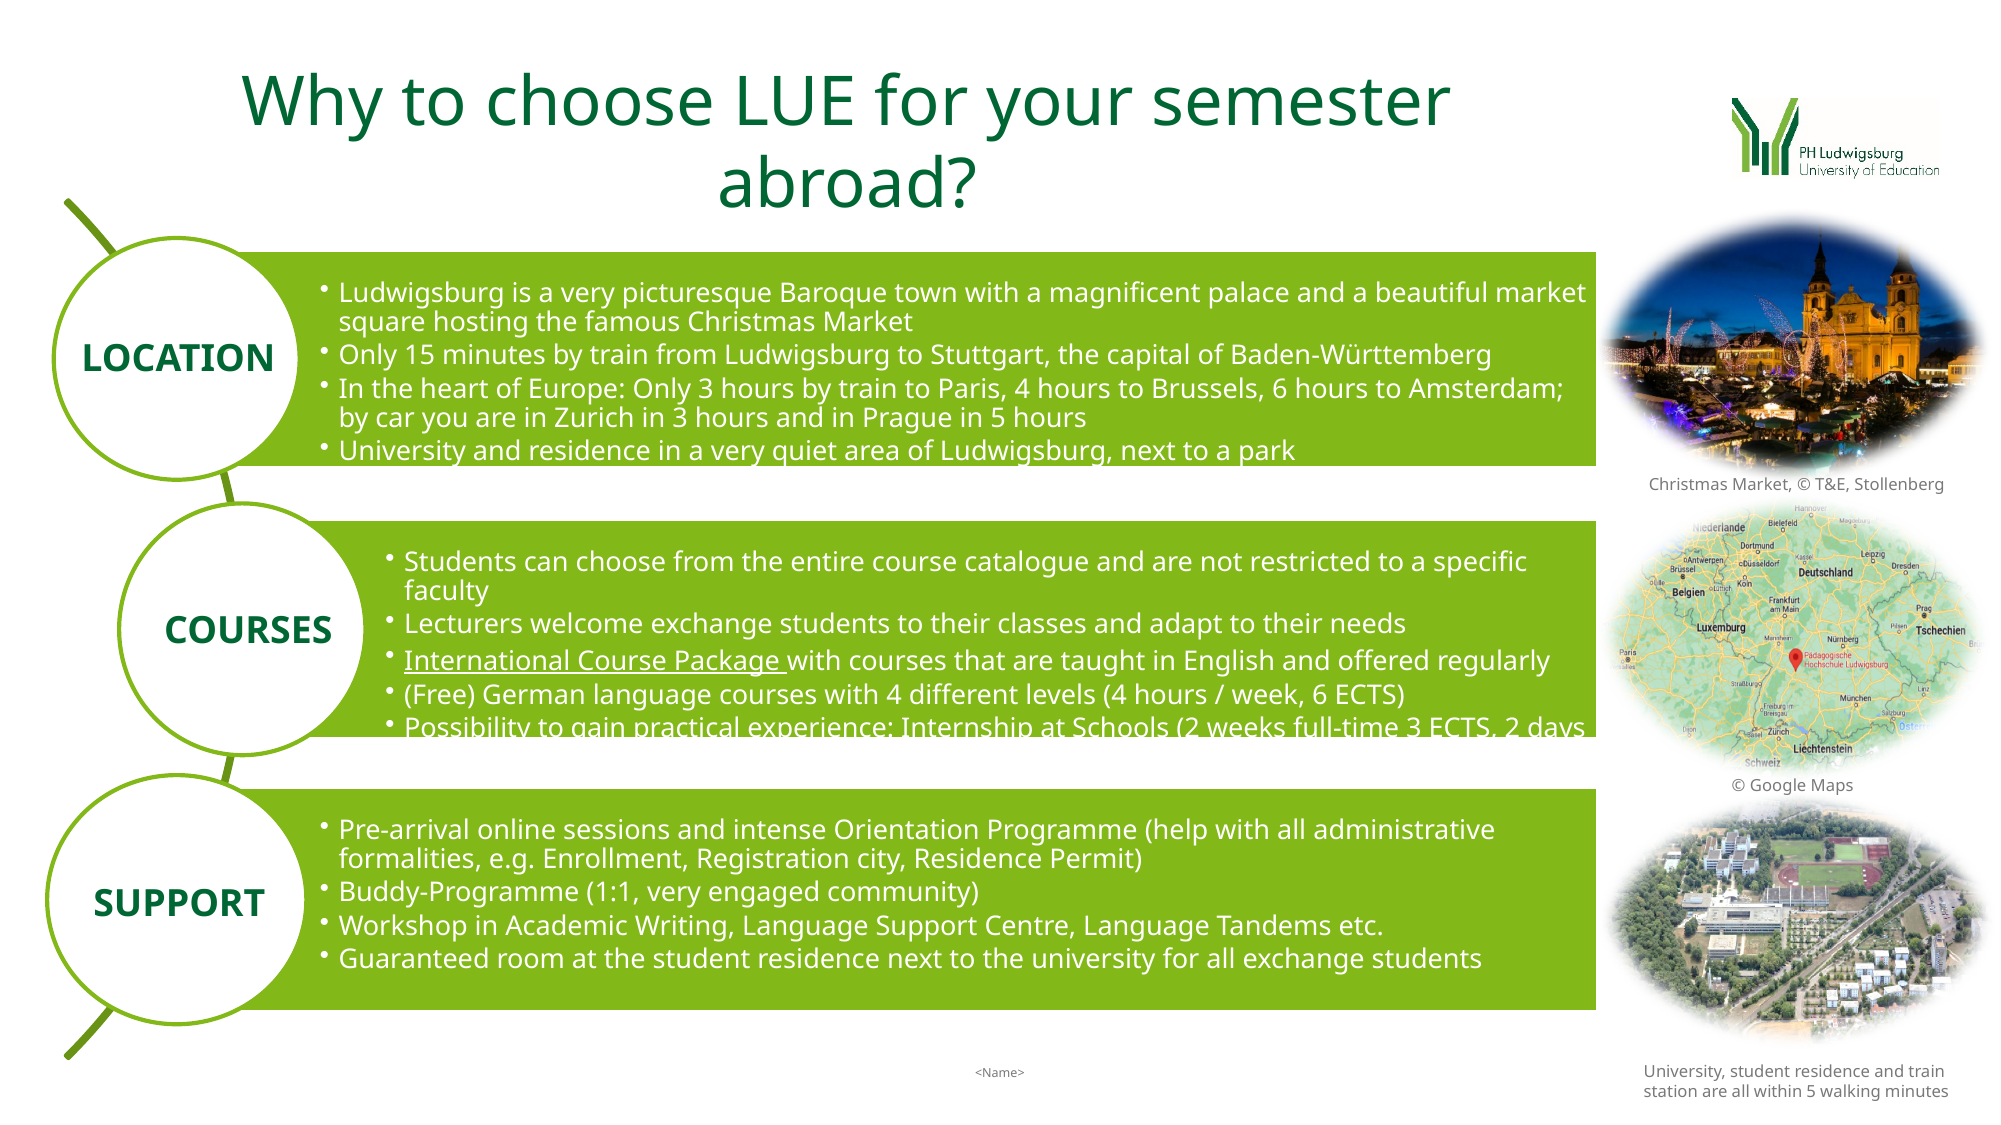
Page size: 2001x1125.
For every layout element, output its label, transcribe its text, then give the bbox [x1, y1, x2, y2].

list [42, 178, 1603, 1081]
picture [1732, 98, 1940, 179]
picture [1593, 490, 1992, 786]
text_box University, student residence and train station are all within 5 walking minutes [1629, 1058, 1975, 1109]
picture [1592, 206, 1994, 486]
title Why to choose LUE for your semester abroad? [99, 45, 1595, 176]
picture [1596, 790, 1999, 1051]
